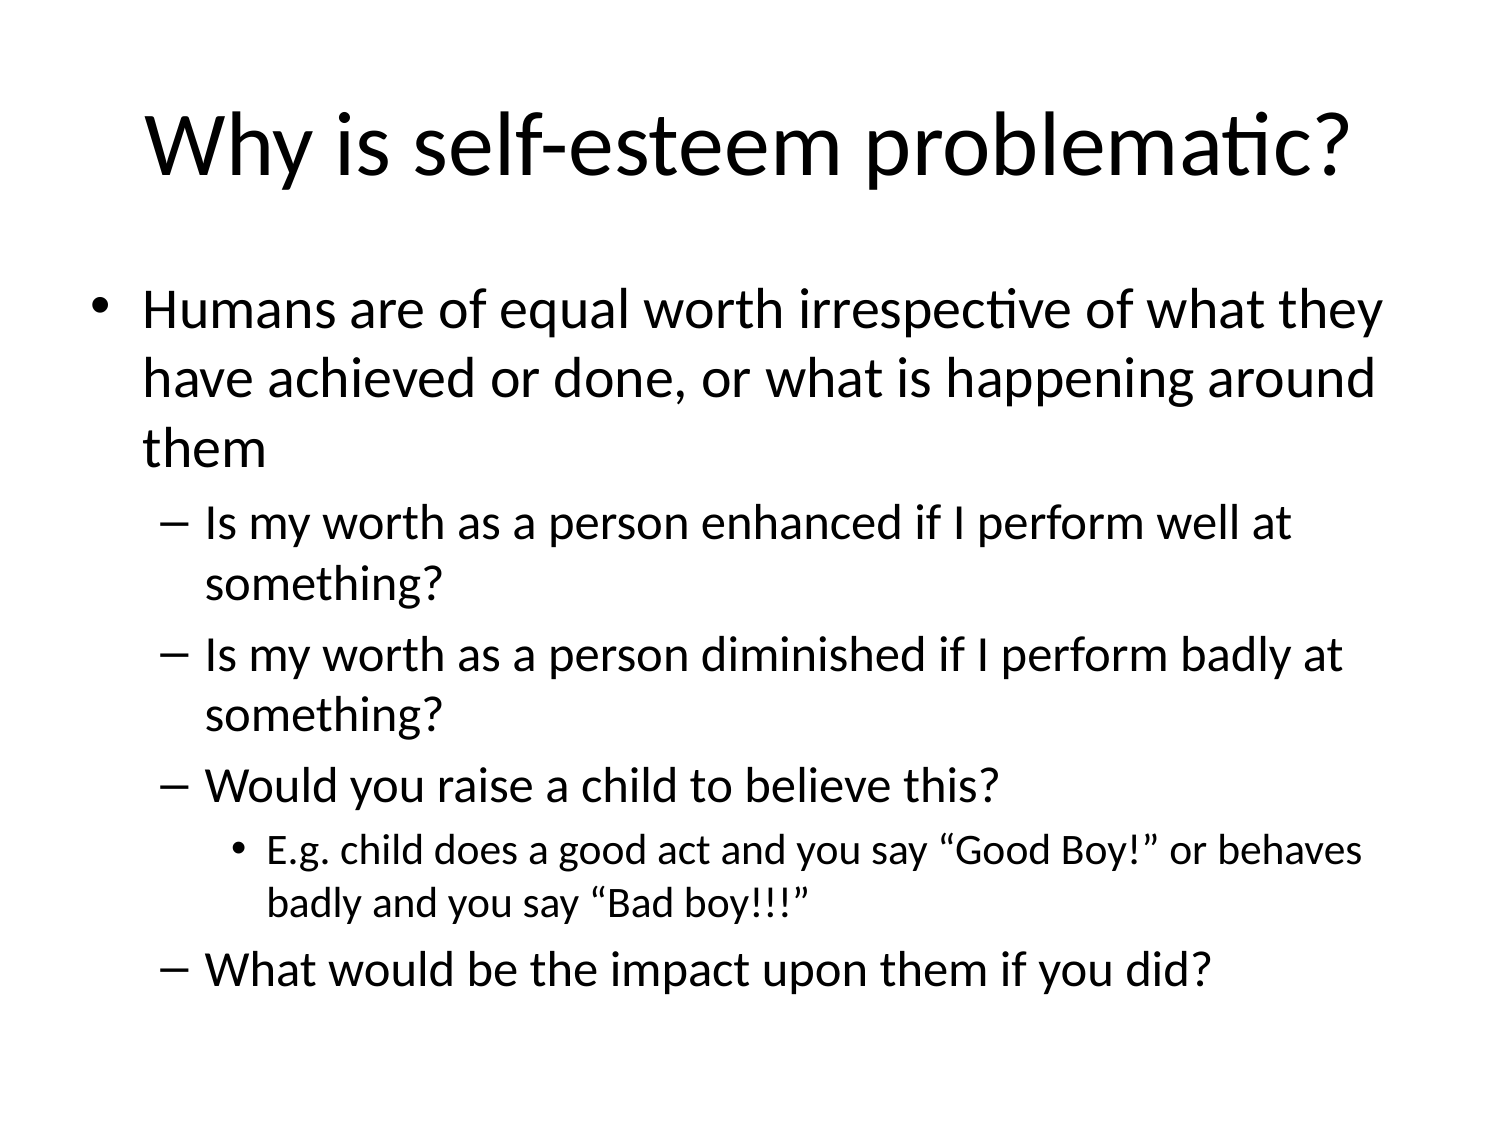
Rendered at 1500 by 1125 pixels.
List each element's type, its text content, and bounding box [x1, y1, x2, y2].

list Humans are of equal worth irrespective of what they have achieved or done, or what is happening around them Is my worth as a person enhanced if I perform well at something? Is my worth as a person diminished if I perform badly at something? Would you raise a child to believe this? E.g. child does a good act and you say “Good Boy!” or behaves badly and you say “Bad boy!!!” What would be the impact upon them if you did? [75, 262, 1425, 1005]
title Why is self-esteem problematic? [75, 45, 1425, 233]
